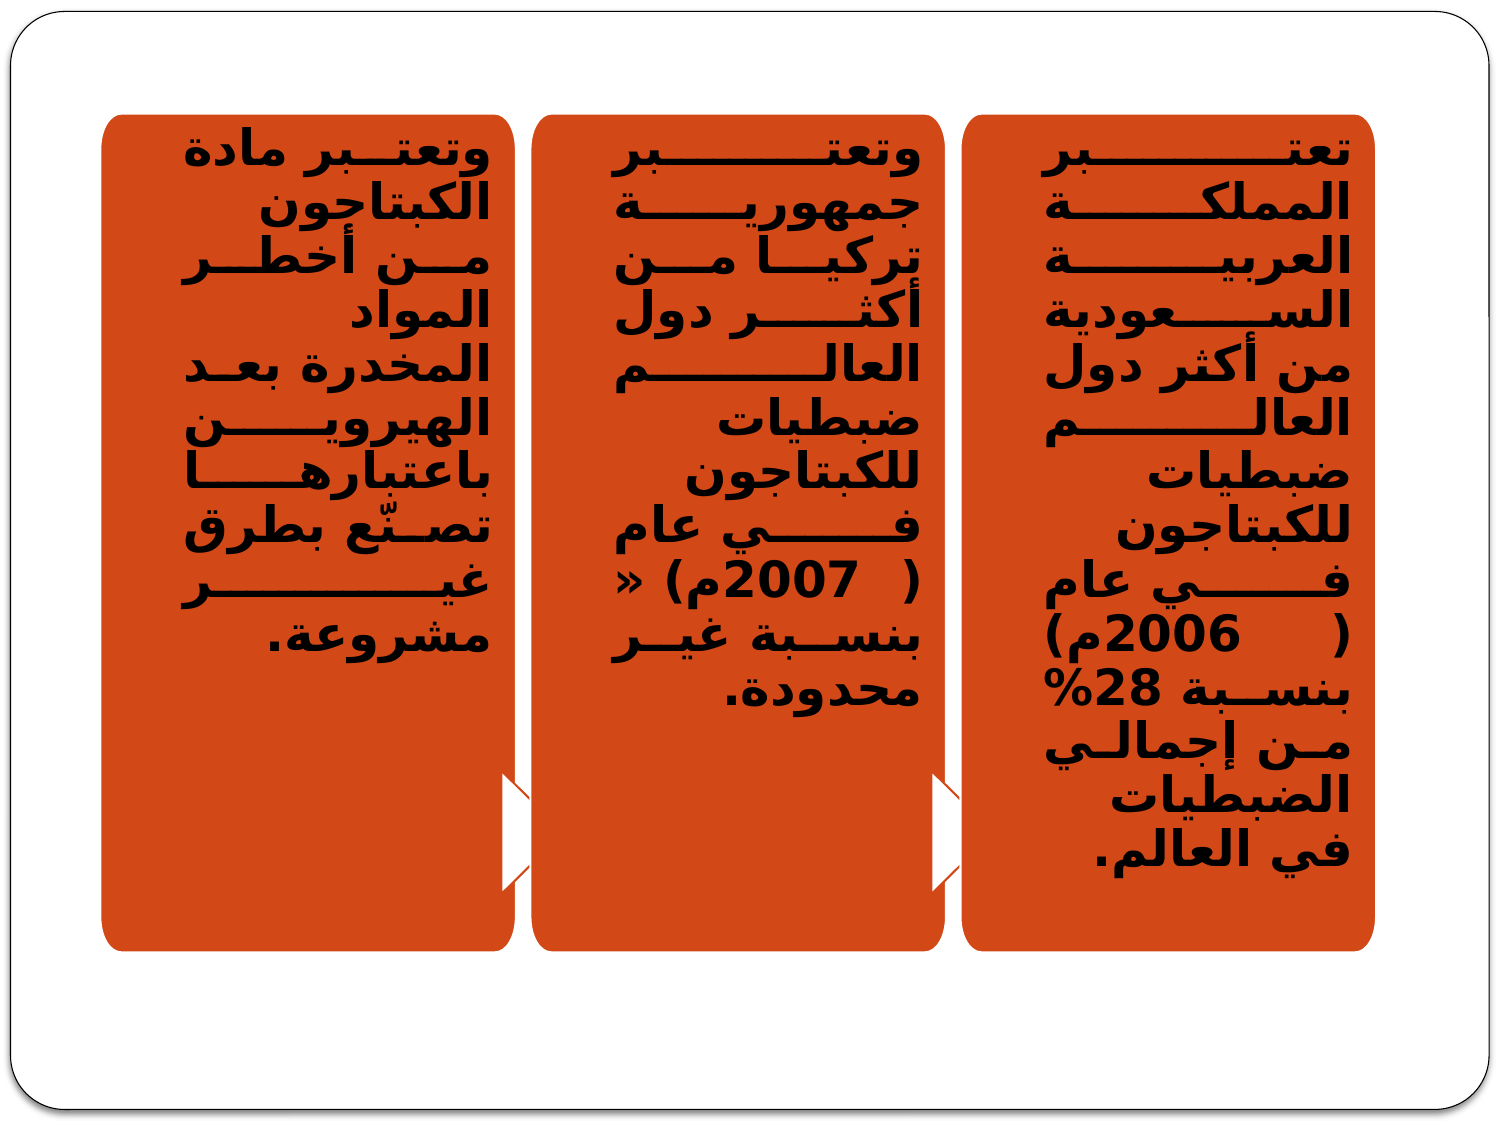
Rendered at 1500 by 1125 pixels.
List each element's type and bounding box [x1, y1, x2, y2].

text_box [100, 113, 517, 953]
text_box [960, 113, 1377, 953]
text_box [530, 113, 947, 953]
